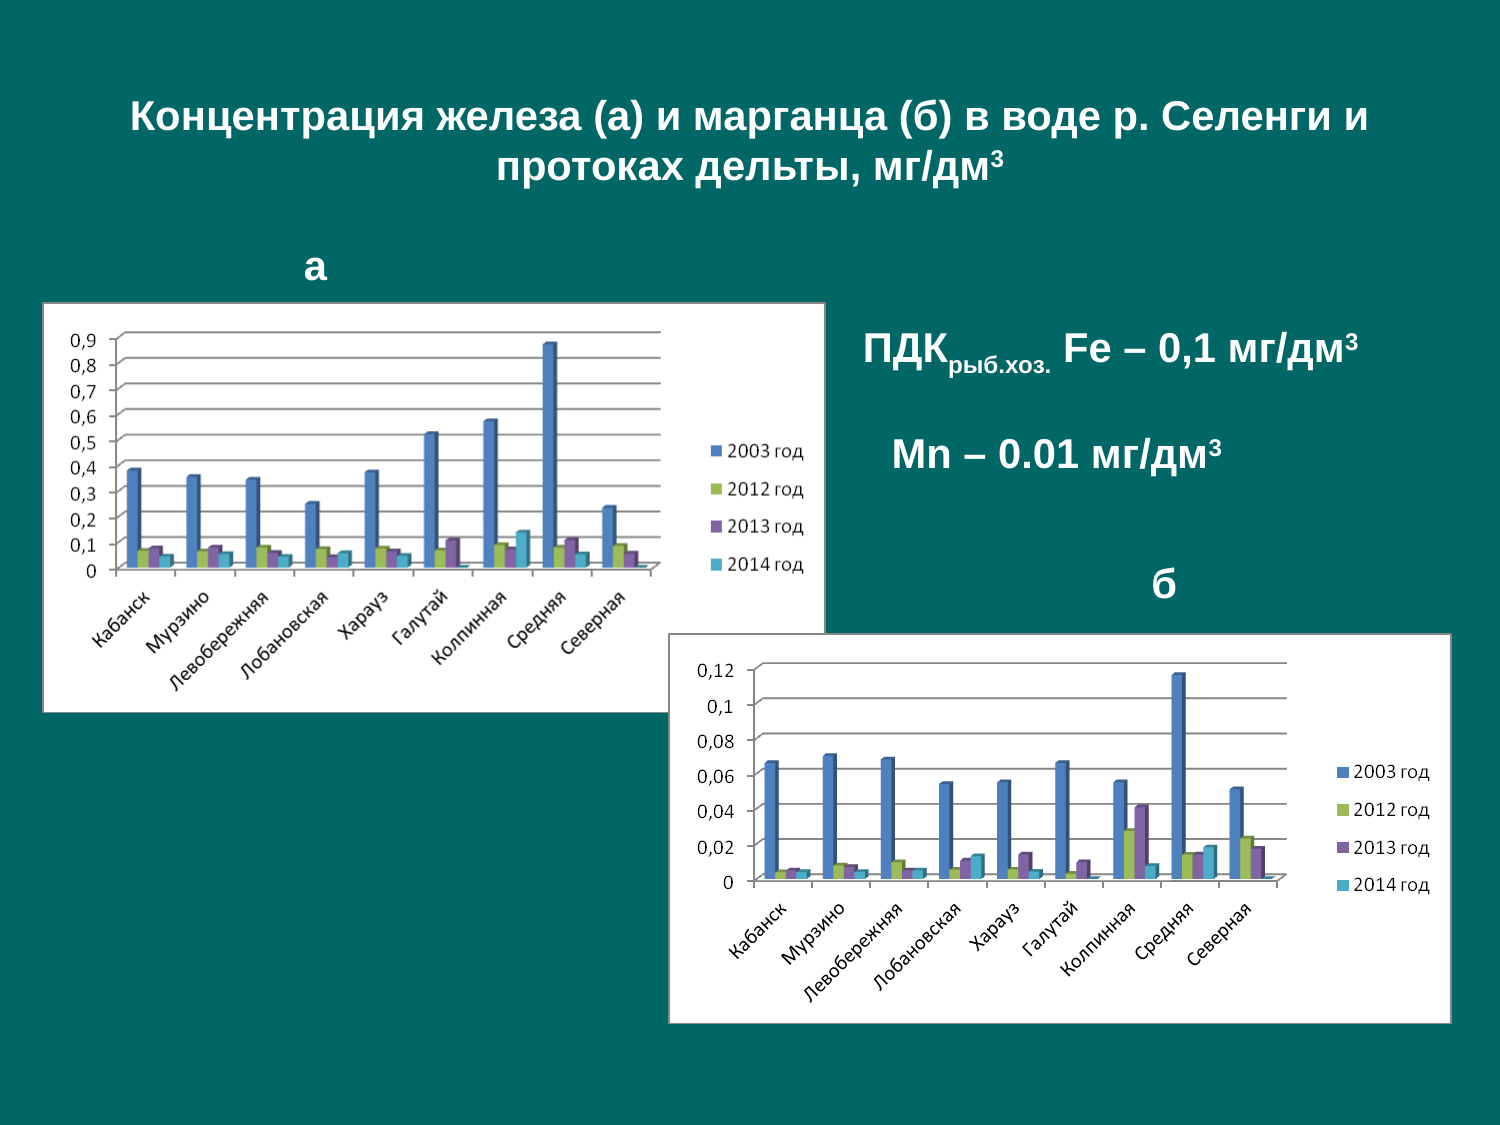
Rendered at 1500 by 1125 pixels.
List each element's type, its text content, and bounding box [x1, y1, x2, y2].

title Концентрация железа (а) и марганца (б) в воде р. Селенги и протоках дельты, мг/дм3 [75, 45, 1425, 233]
picture [667, 633, 1452, 1024]
text_box а [289, 231, 343, 297]
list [41, 302, 826, 713]
text_box Mn – 0.01 мг/дм3 [876, 419, 1237, 485]
text_box ПДКрыб.хоз. Fe – 0,1 мг/дм3 [848, 313, 1386, 386]
text_box б [1136, 549, 1193, 615]
